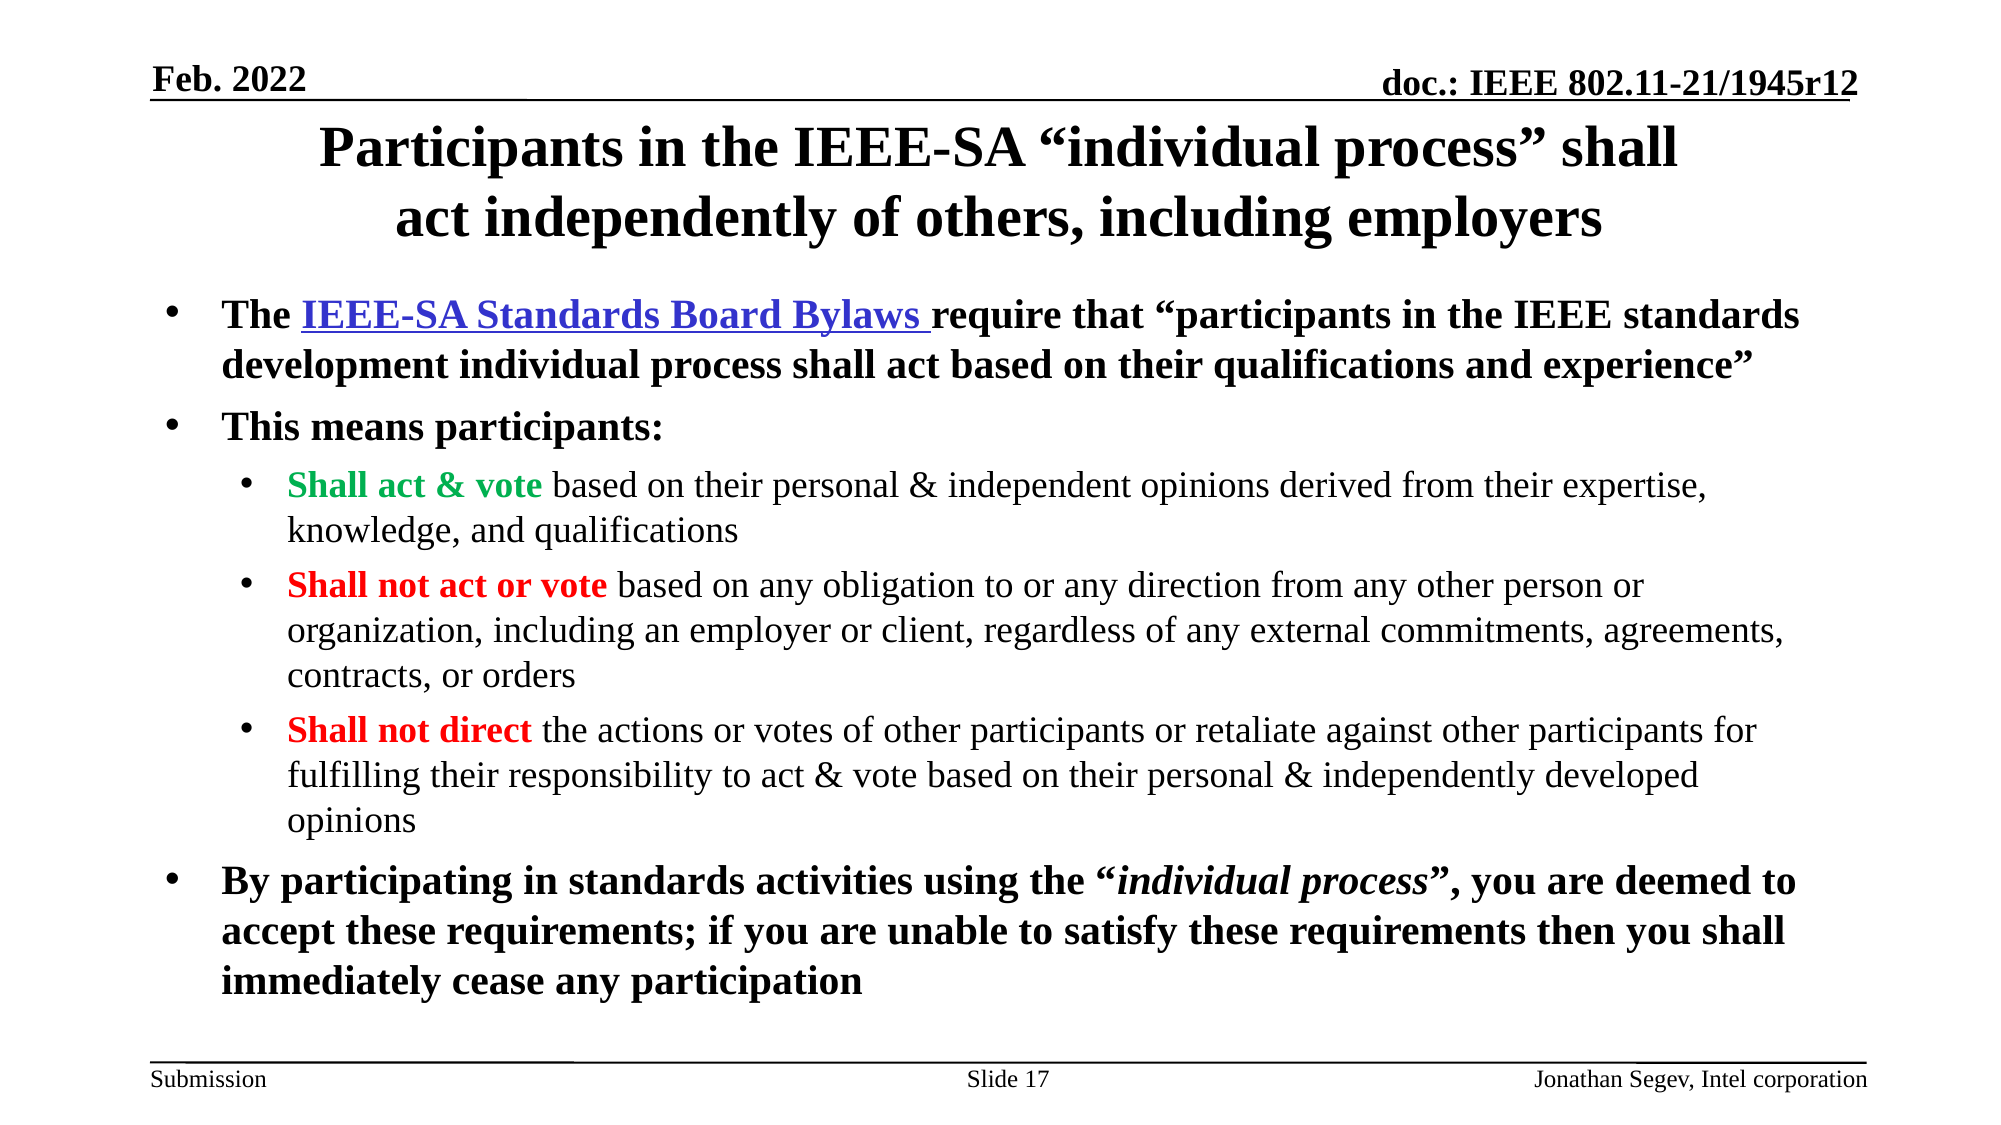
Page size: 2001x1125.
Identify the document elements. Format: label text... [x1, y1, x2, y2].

slide_number Slide 17 [950, 1061, 1067, 1123]
footer Jonathan Segev, Intel corporation [1171, 1061, 1869, 1093]
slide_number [152, 54, 563, 100]
title Participants in the IEEE-SA “individual process” shall act independently of others, including employers [149, 112, 1850, 244]
list The IEEE-SA Standards Board Bylaws require that “participants in the IEEE standards development individual process shall act based on their qualifications and experience” This means participants: Shall act & vote based on their personal & independent opinions derived from their expertise, knowledge, and qualifications Shall not act or vote based on any obligation to or any direction from any other person or organization, including an employer or client, regardless of any external commitments, agreements, contracts, or orders Shall not direct the actions or votes of other participants or retaliate against other participants for fulfilling their responsibility to act & vote based on their personal & independently developed opinions By participating in standards activities using the “individual process”, you are deemed to accept these requirements; if you are unable to satisfy these requirements then you shall immediately cease any participation [149, 278, 1850, 1000]
